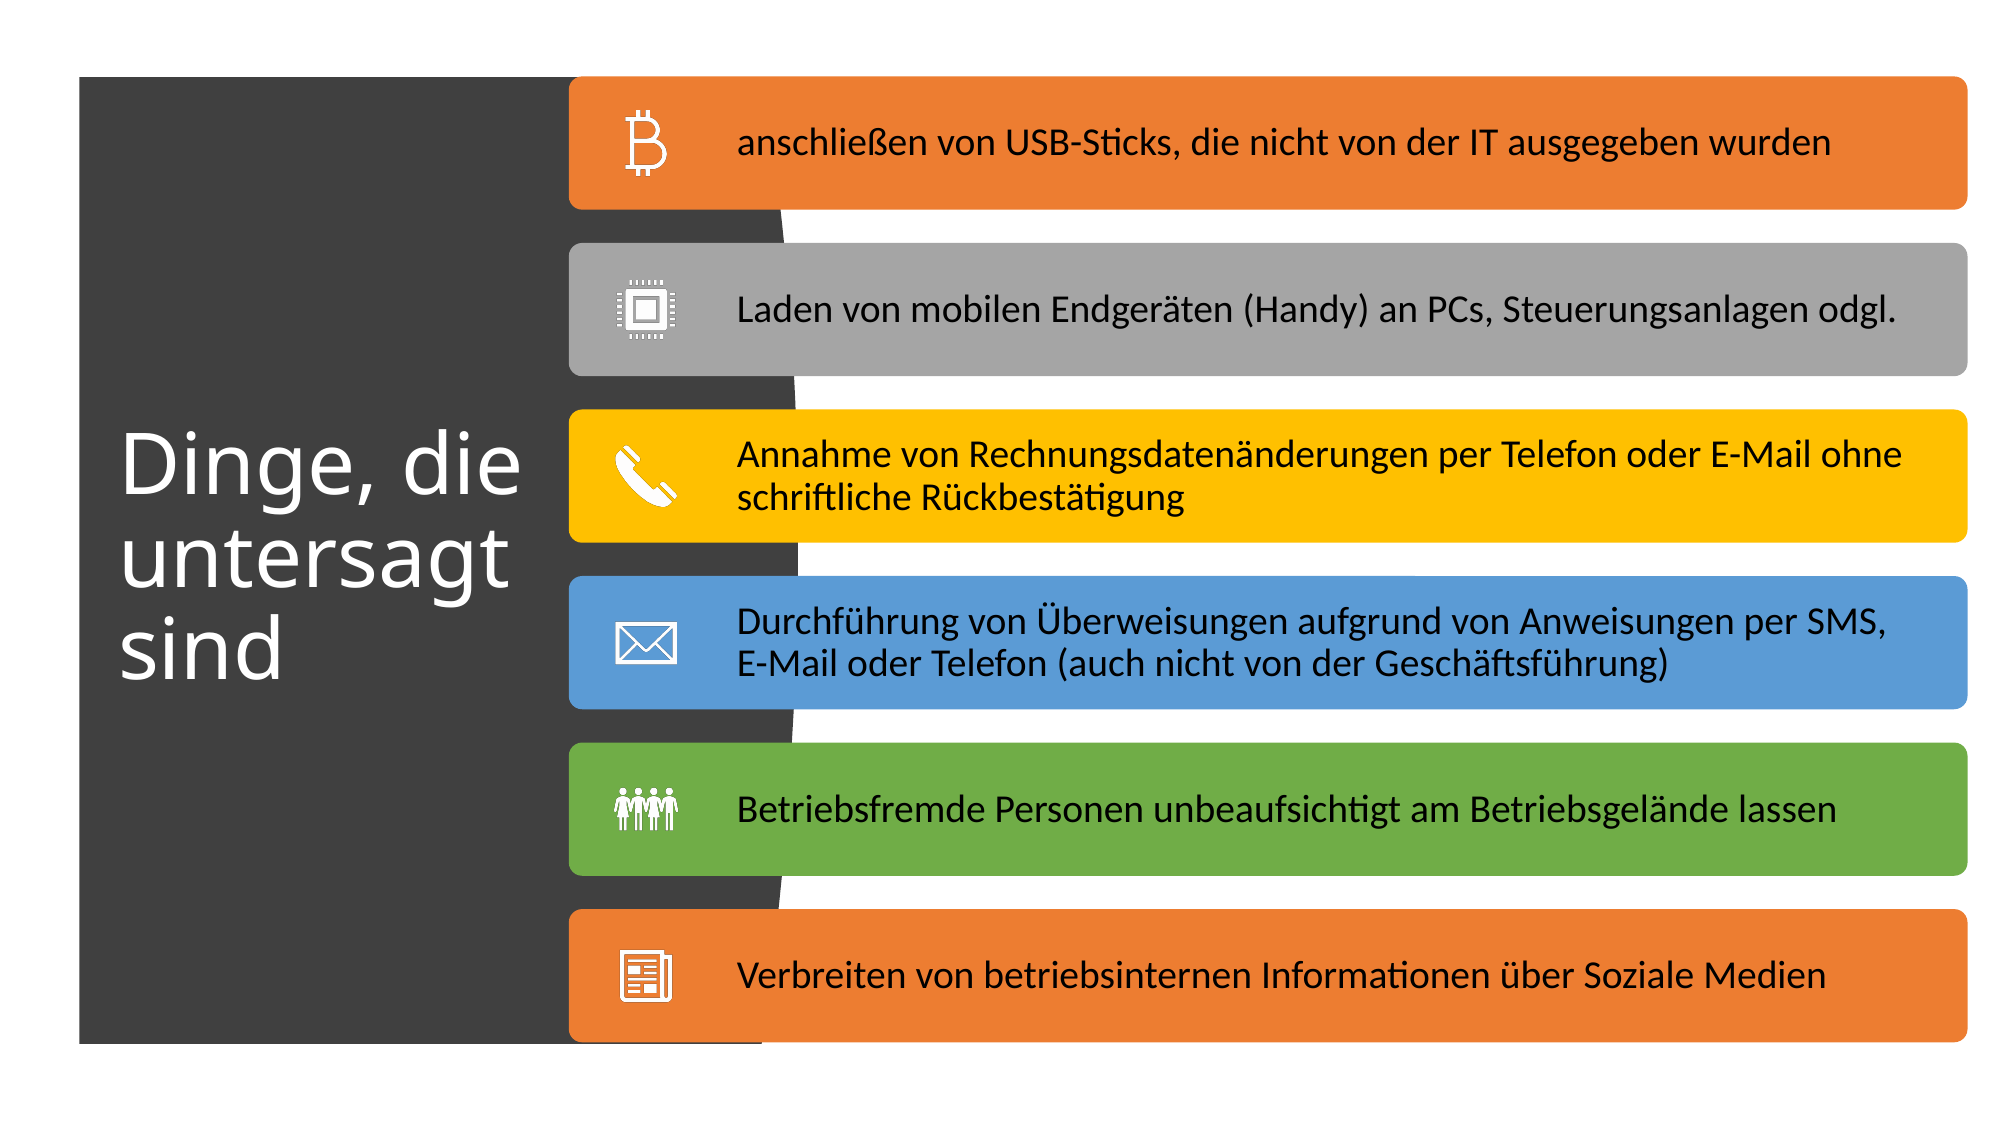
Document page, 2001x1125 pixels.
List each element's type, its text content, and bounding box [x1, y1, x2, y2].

text_box [78, 76, 763, 1045]
title Dinge, die untersagt sind [103, 166, 568, 953]
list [568, 76, 1968, 1043]
